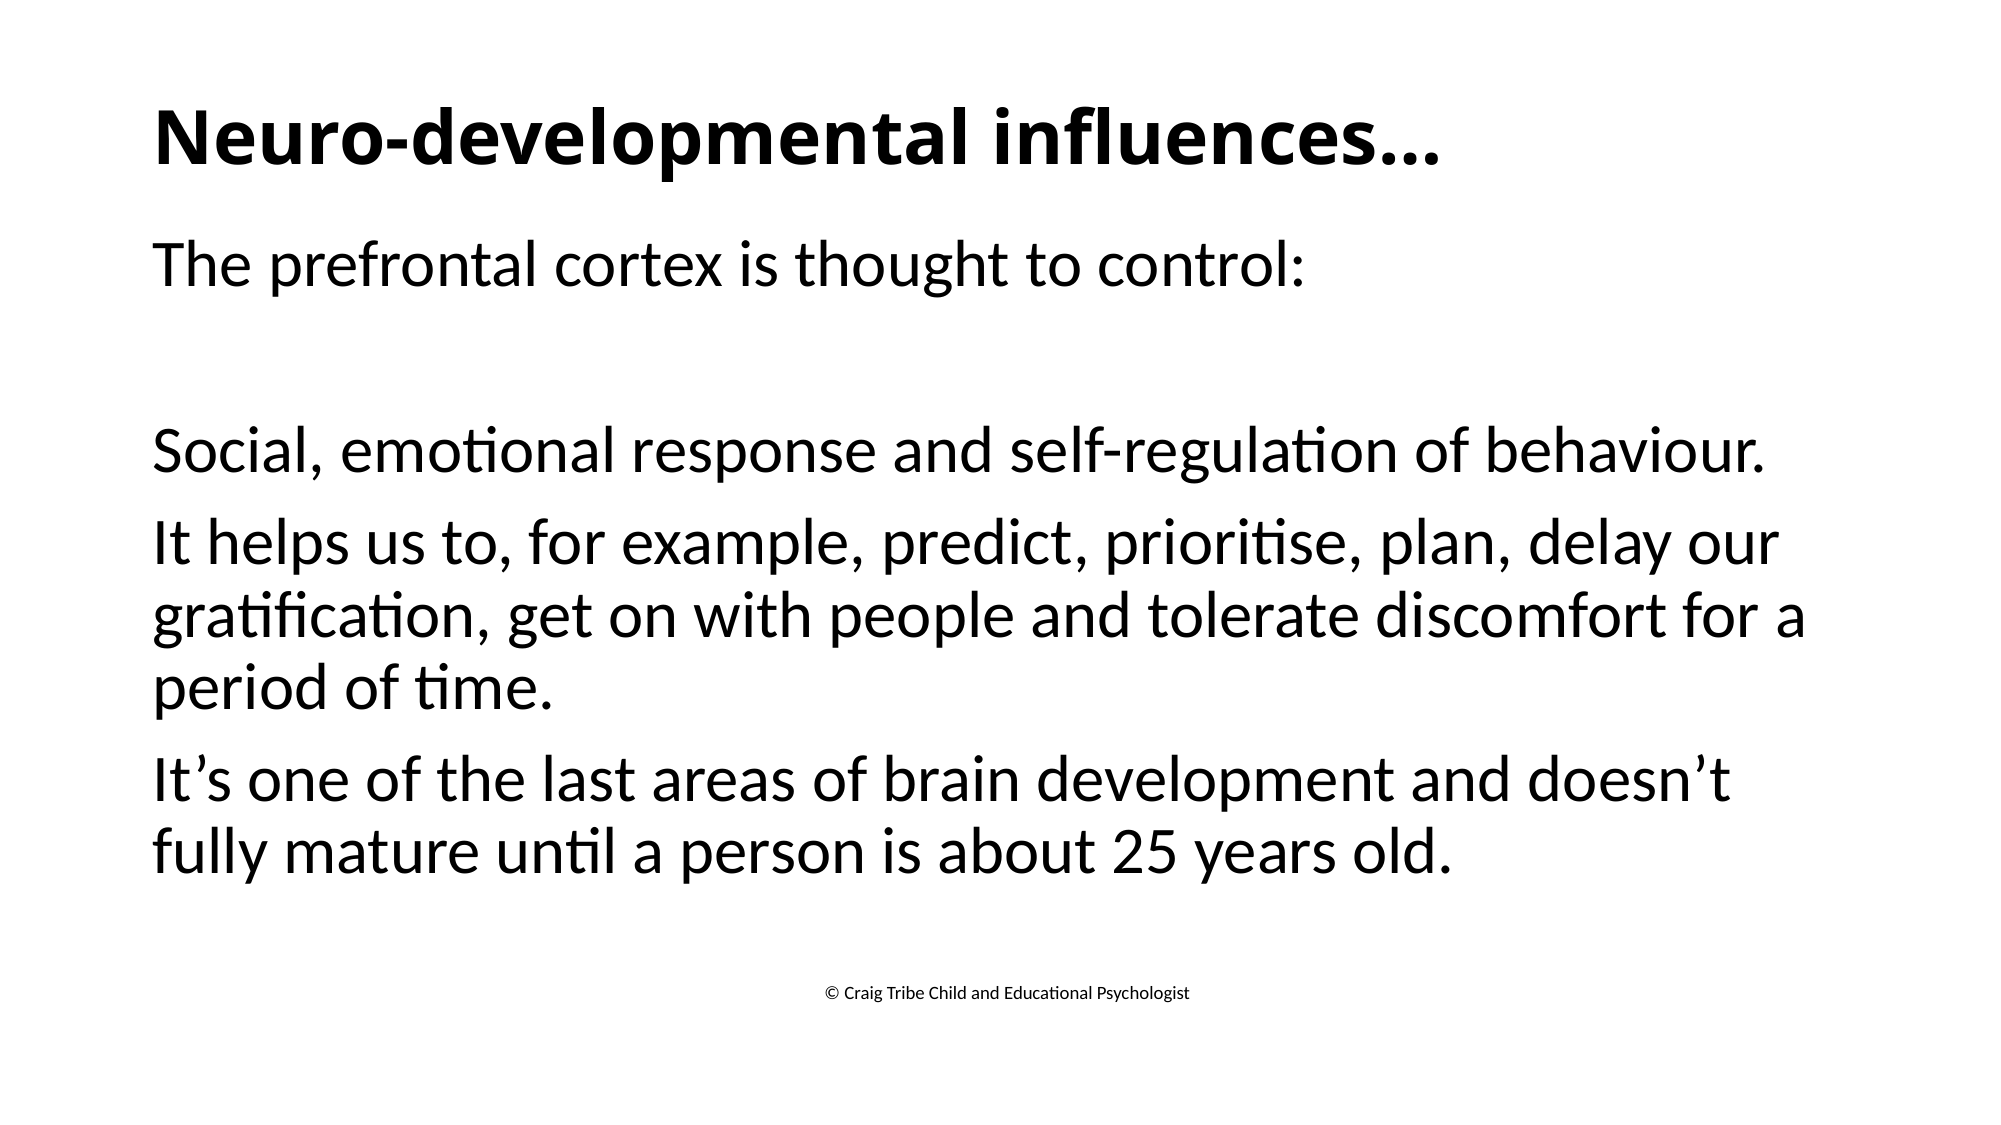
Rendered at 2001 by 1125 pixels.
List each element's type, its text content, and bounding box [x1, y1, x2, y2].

list The prefrontal cortex is thought to control: Social, emotional response and self-regulation of behaviour. It helps us to, for example, predict, prioritise, plan, delay our gratification, get on with people and tolerate discomfort for a period of time. It’s one of the last areas of brain development and doesn’t fully mature until a person is about 25 years old. [137, 221, 1863, 1014]
title Neuro-developmental influences… [137, 59, 1863, 221]
text_box © Craig Tribe Child and Educational Psychologist [730, 973, 1297, 1056]
